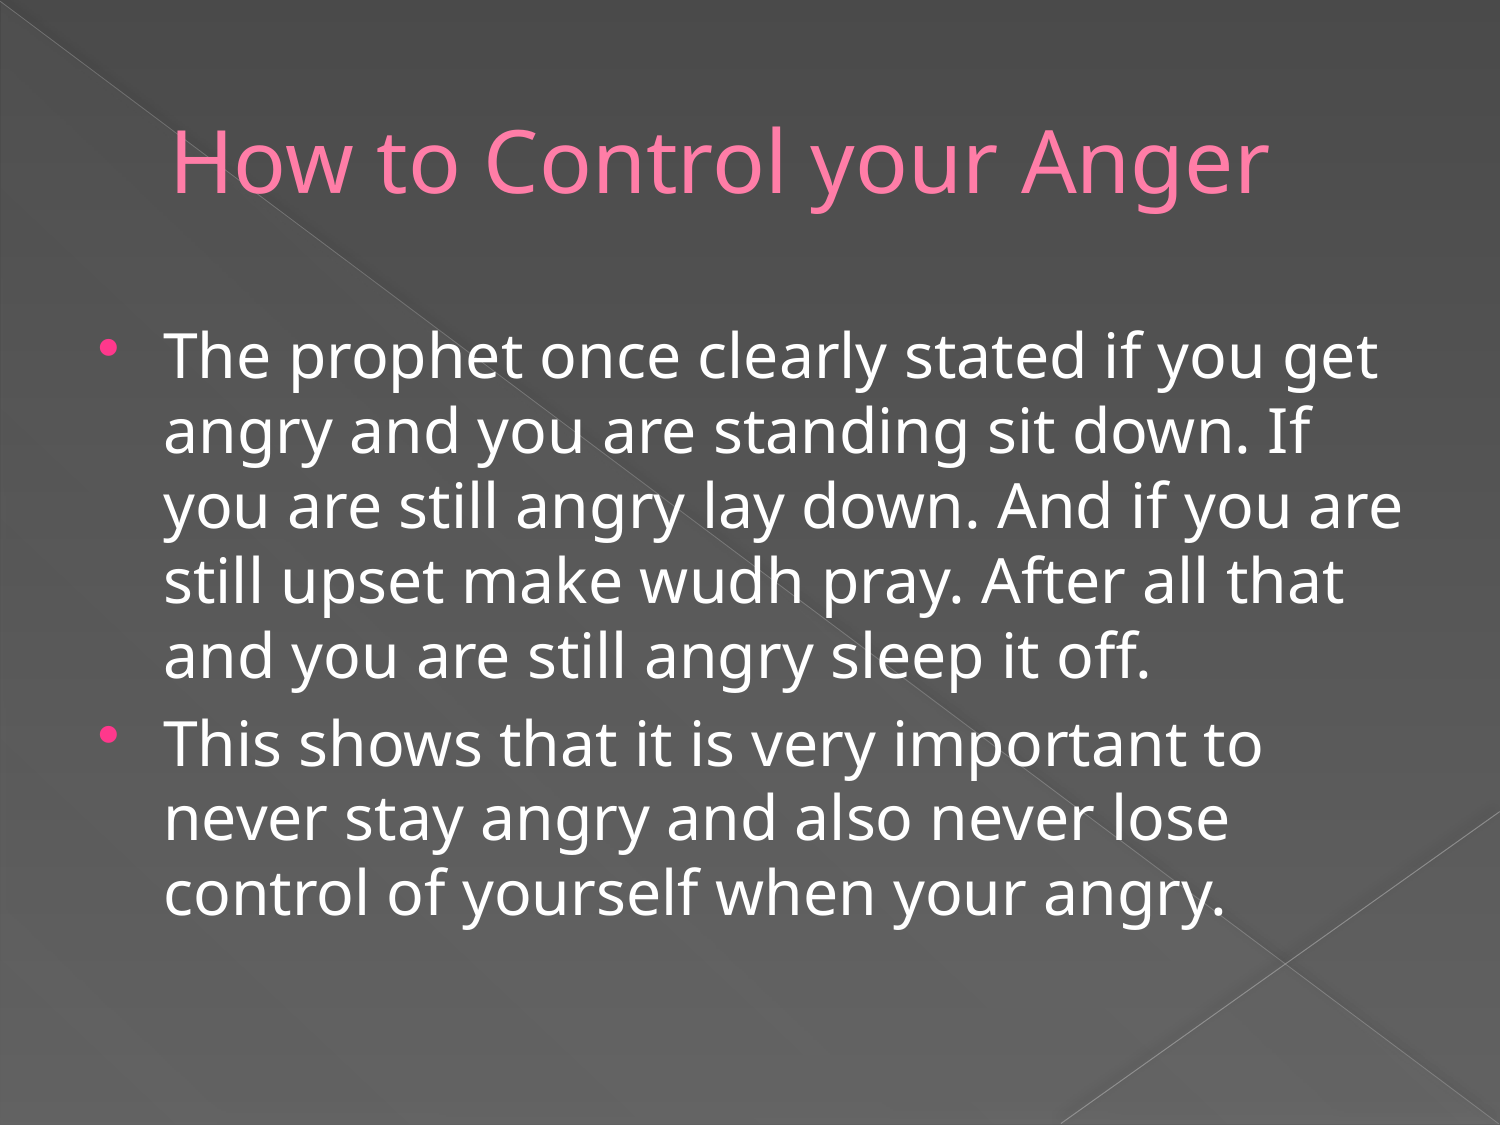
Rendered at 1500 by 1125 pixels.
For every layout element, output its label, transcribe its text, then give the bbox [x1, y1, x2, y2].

title How to Control your Anger [75, 43, 1425, 274]
list The prophet once clearly stated if you get angry and you are standing sit down. If you are still angry lay down. And if you are still upset make wudh pray. After all that and you are still angry sleep it off. This shows that it is very important to never stay angry and also never lose control of yourself when your angry. [75, 308, 1425, 1059]
